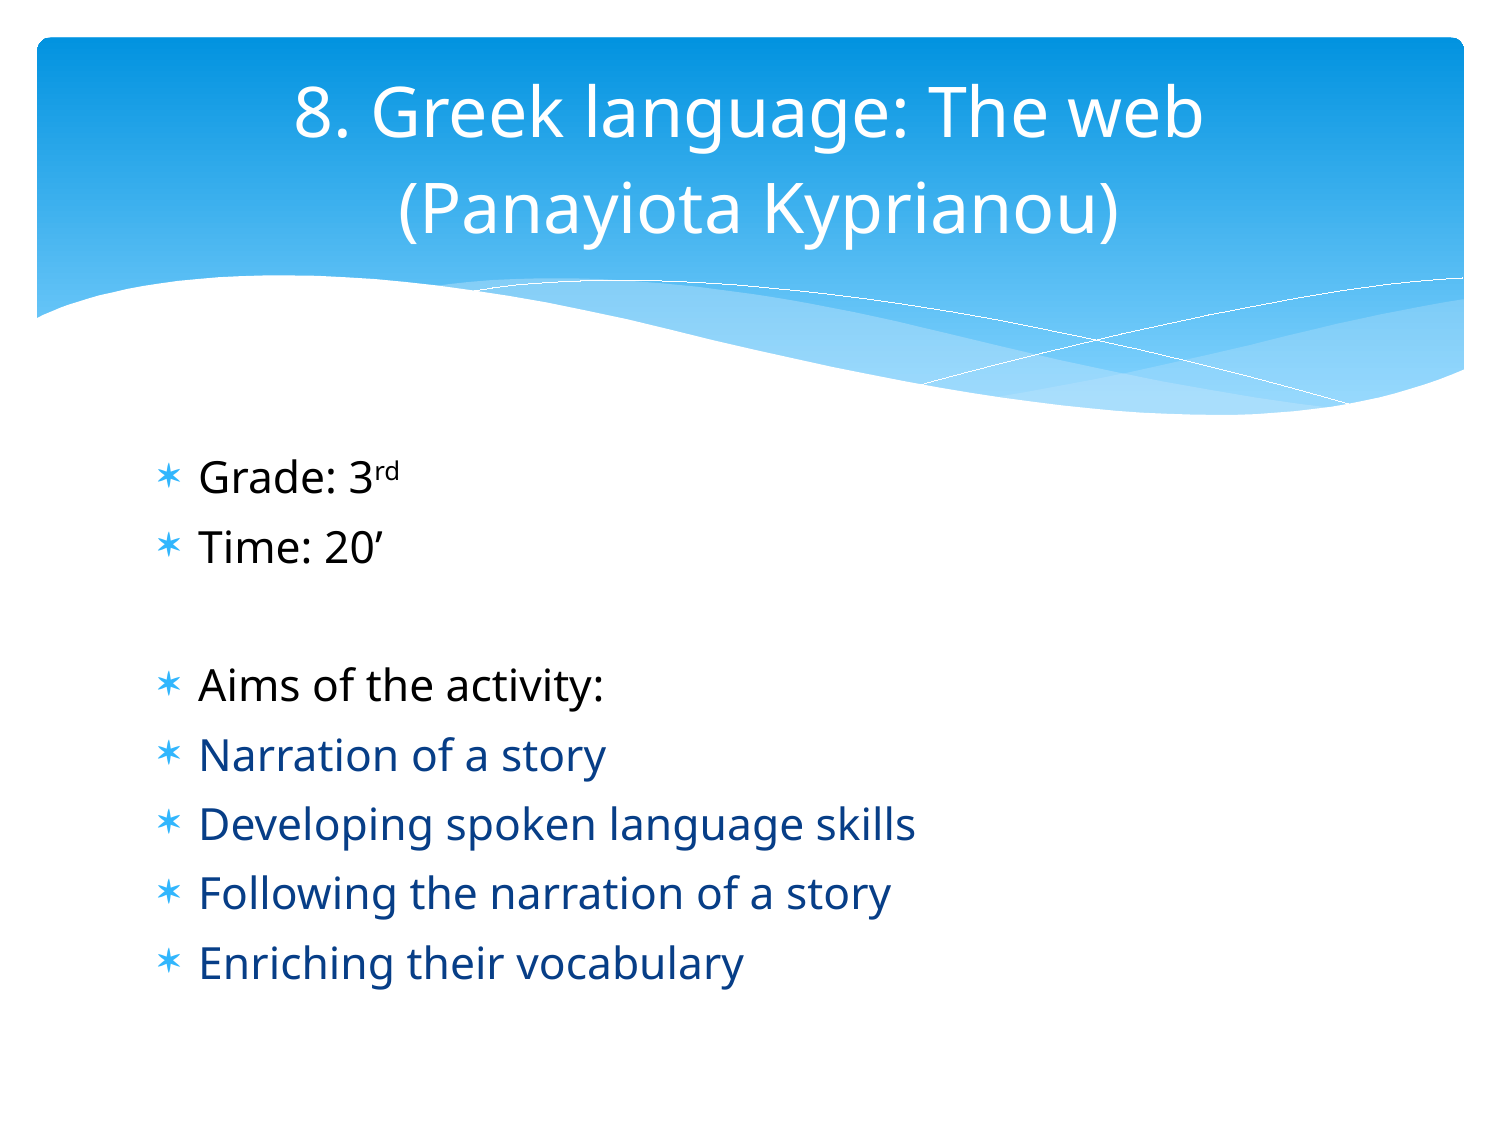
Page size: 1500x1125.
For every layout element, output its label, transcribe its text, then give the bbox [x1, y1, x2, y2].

list Grade: 3rd Time: 20’ Aims of the activity: Narration of a story Developing spoken language skills Following the narration of a story Enriching their vocabulary [143, 438, 1359, 1005]
title 8. Greek language: The web (Panayiota Kyprianou) [75, 55, 1425, 261]
